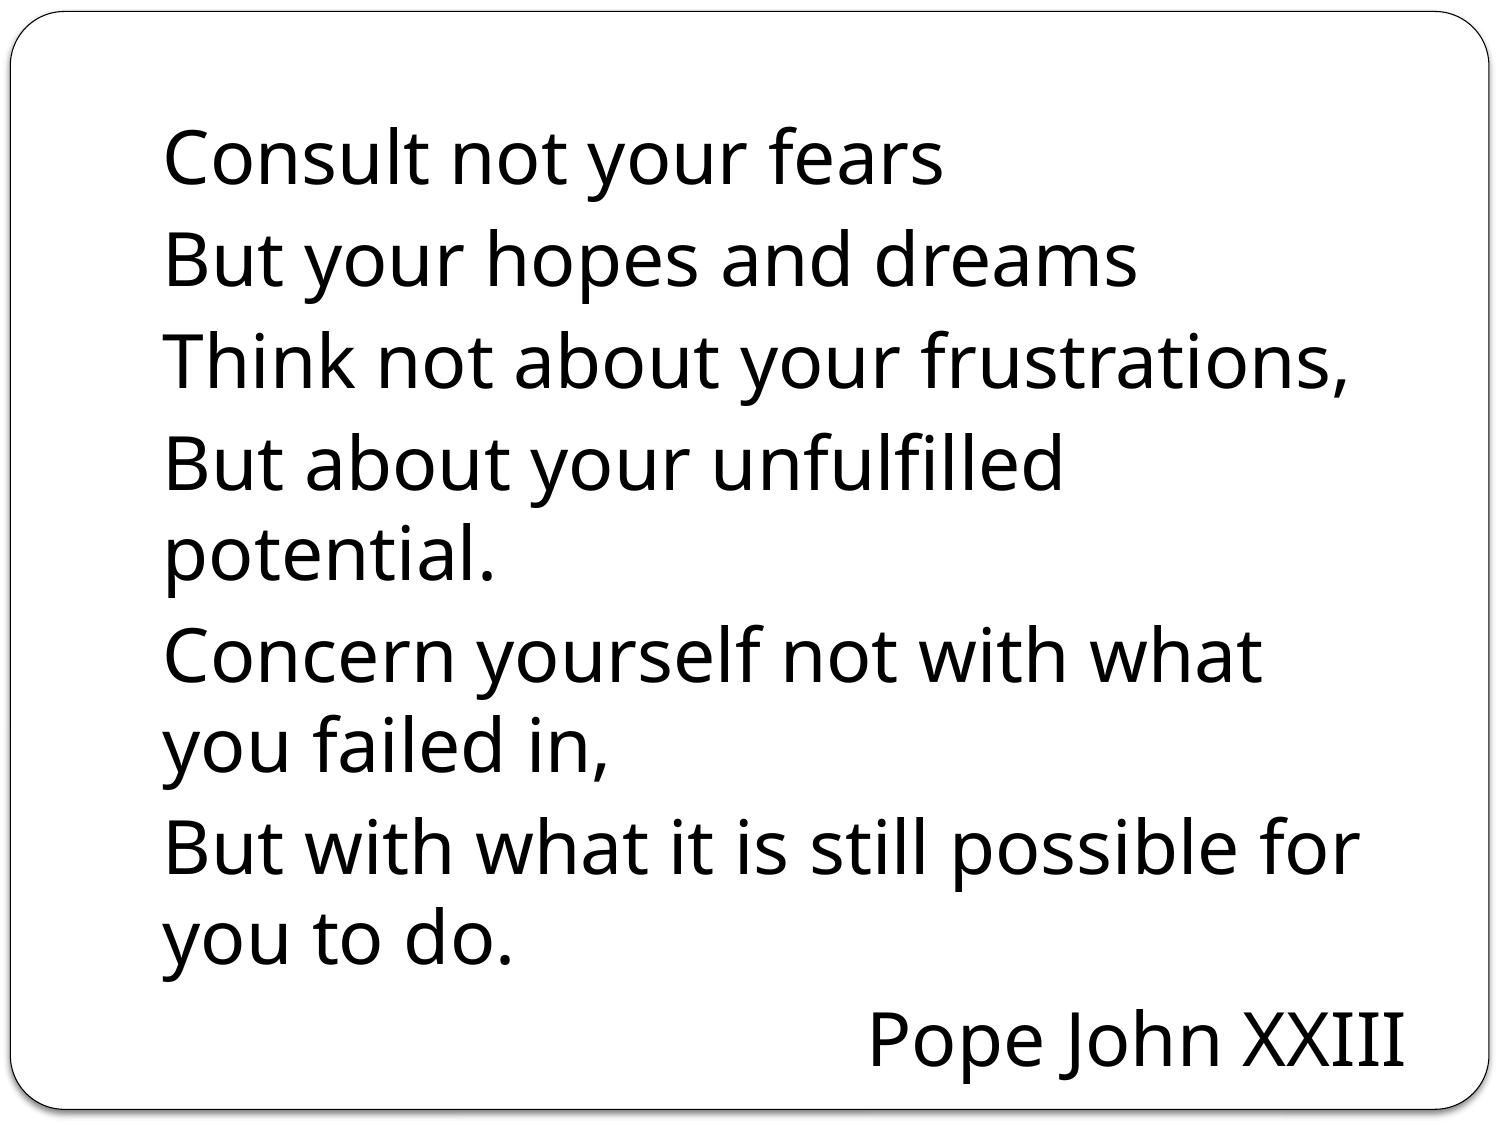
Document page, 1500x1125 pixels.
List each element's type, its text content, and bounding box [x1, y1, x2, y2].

list Consult not your fears But your hopes and dreams Think not about your frustrations, But about your unfulfilled potential. Concern yourself not with what you failed in, But with what it is still possible for you to do. Pope John XXIII [147, 101, 1423, 988]
